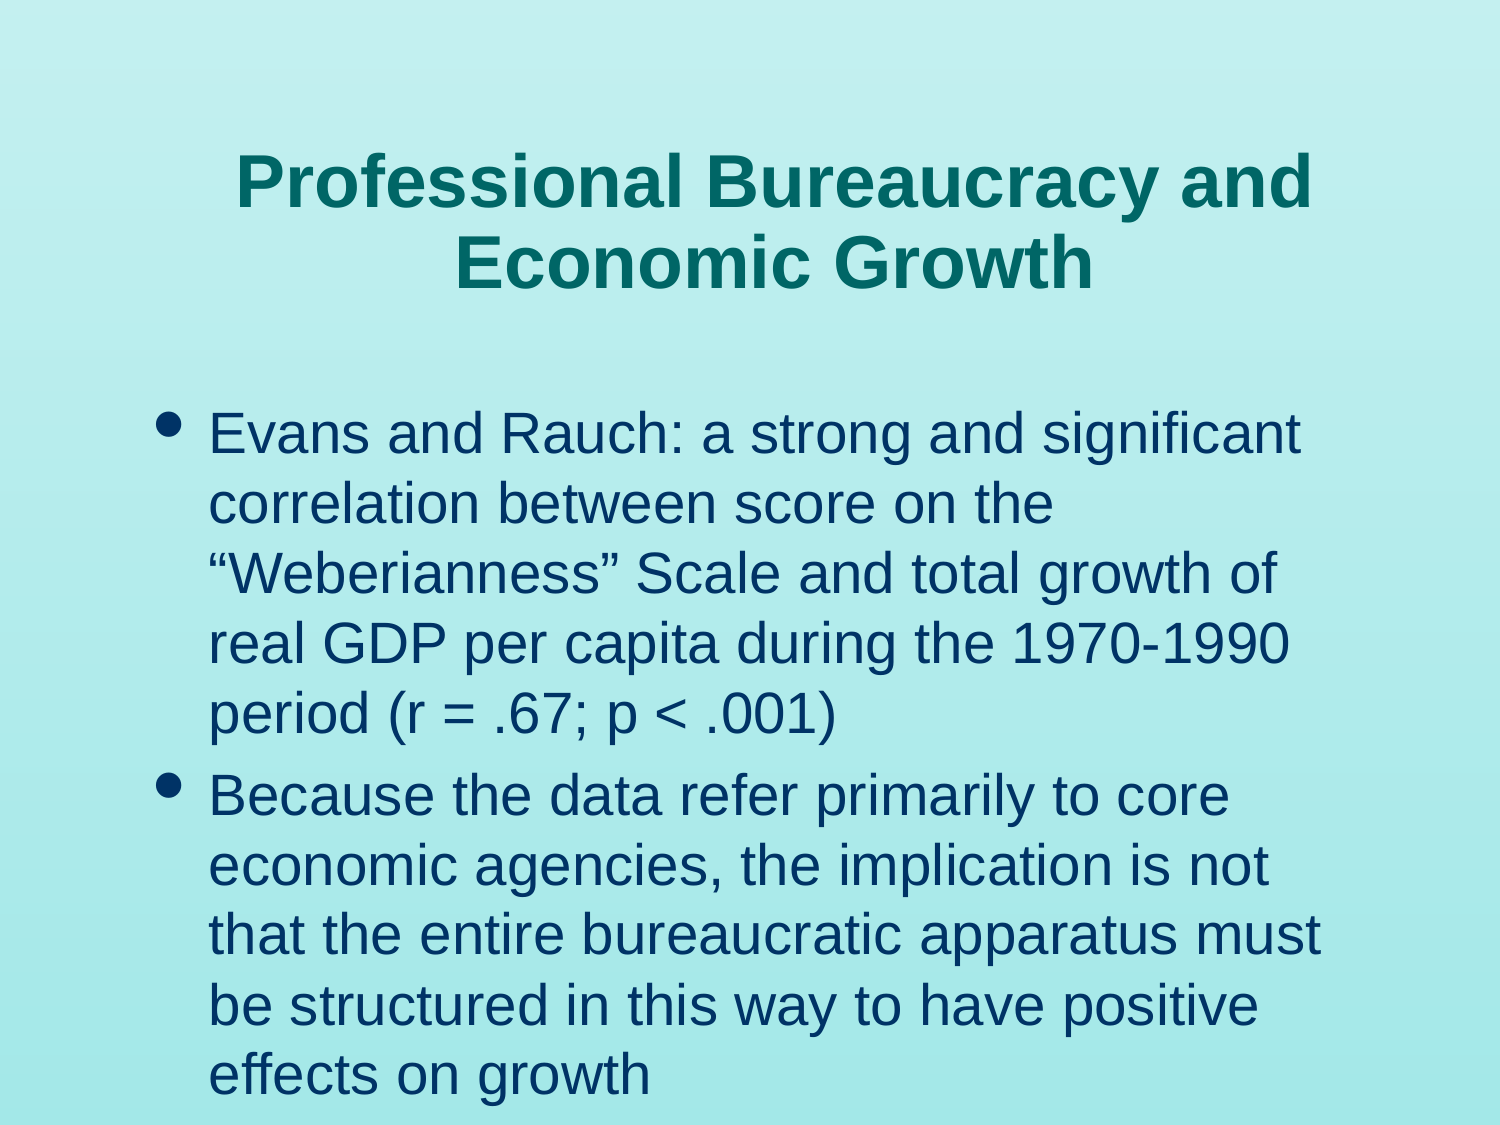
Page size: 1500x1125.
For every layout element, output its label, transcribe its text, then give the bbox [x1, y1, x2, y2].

list Evans and Rauch: a strong and significant correlation between score on the “Weberianness” Scale and total growth of real GDP per capita during the 1970-1990 period (r = .67; p < .001) Because the data refer primarily to core economic agencies, the implication is not that the entire bureaucratic apparatus must be structured in this way to have positive effects on growth [137, 387, 1400, 1125]
title Professional Bureaucracy and Economic Growth [125, 125, 1425, 313]
